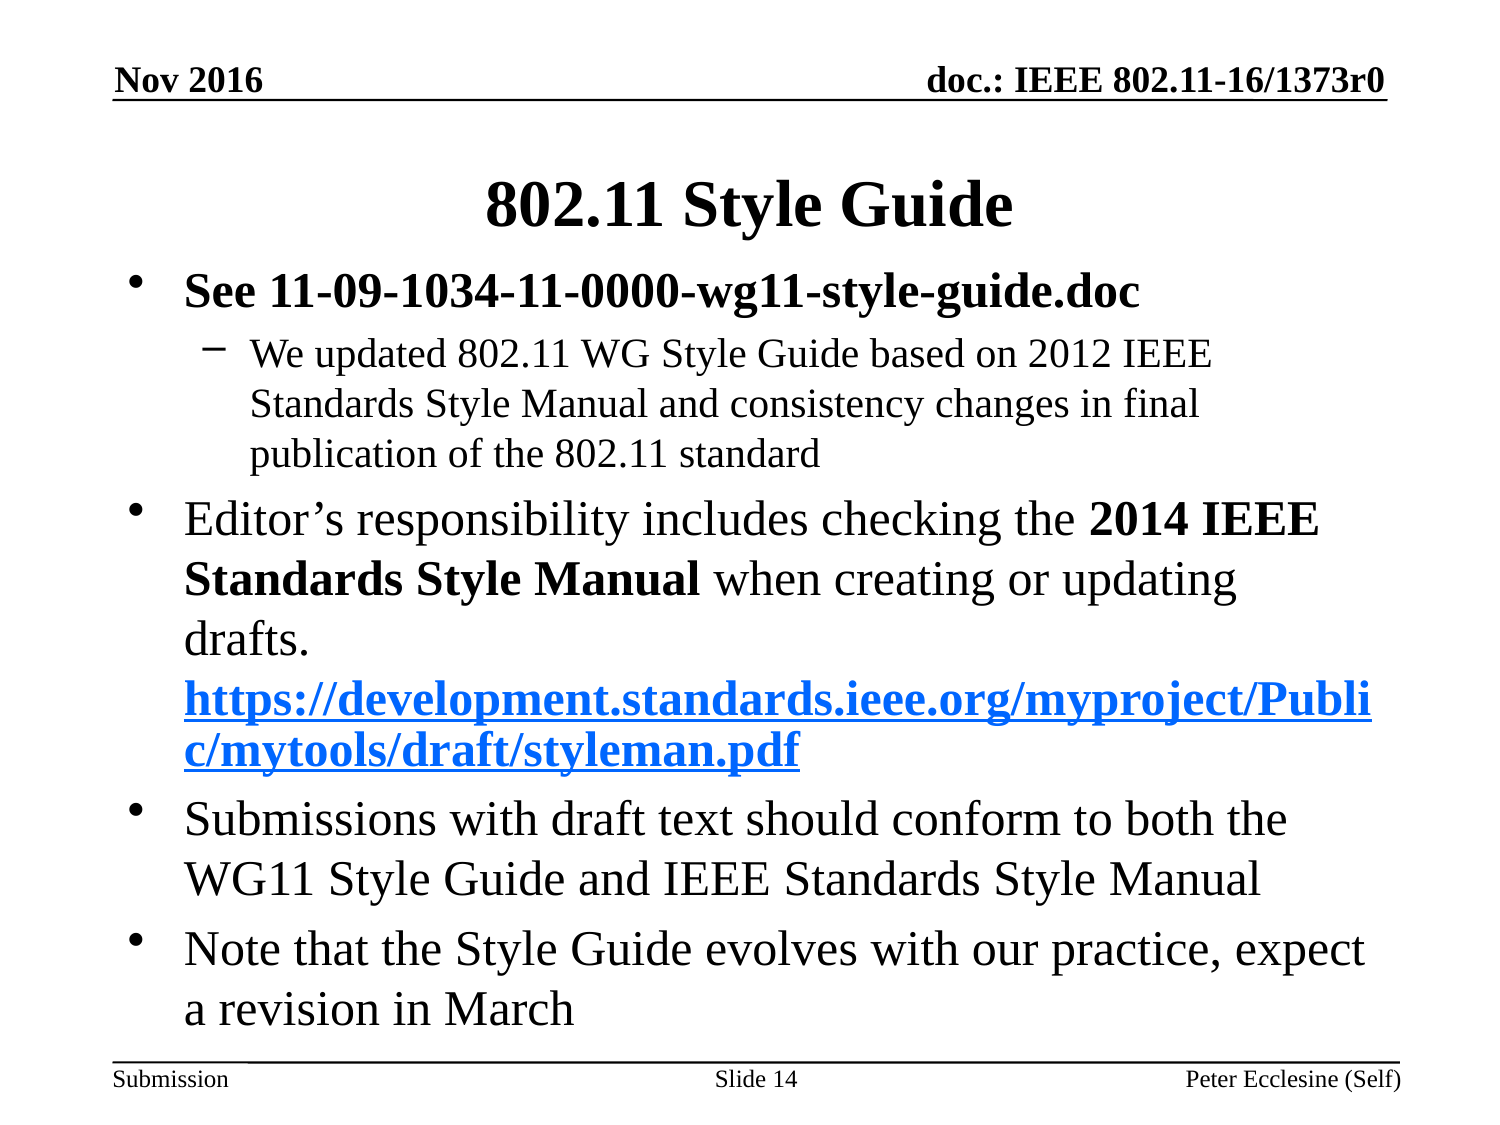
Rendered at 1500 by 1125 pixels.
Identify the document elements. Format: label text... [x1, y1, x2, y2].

list See 11-09-1034-11-0000-wg11-style-guide.doc We updated 802.11 WG Style Guide based on 2012 IEEE Standards Style Manual and consistency changes in final publication of the 802.11 standard Editor’s responsibility includes checking the 2014 IEEE Standards Style Manual when creating or updating drafts. https://development.standards.ieee.org/myproject/Public/mytools/draft/styleman.pdf Submissions with draft text should conform to both the WG11 Style Guide and IEEE Standards Style Manual Note that the Style Guide evolves with our practice, expect a revision in March [112, 249, 1388, 1001]
title 802.11 Style Guide [112, 112, 1388, 249]
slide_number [114, 54, 265, 101]
slide_number Slide 14 [712, 1061, 800, 1093]
footer Peter Ecclesine (Self) [1181, 1061, 1402, 1093]
